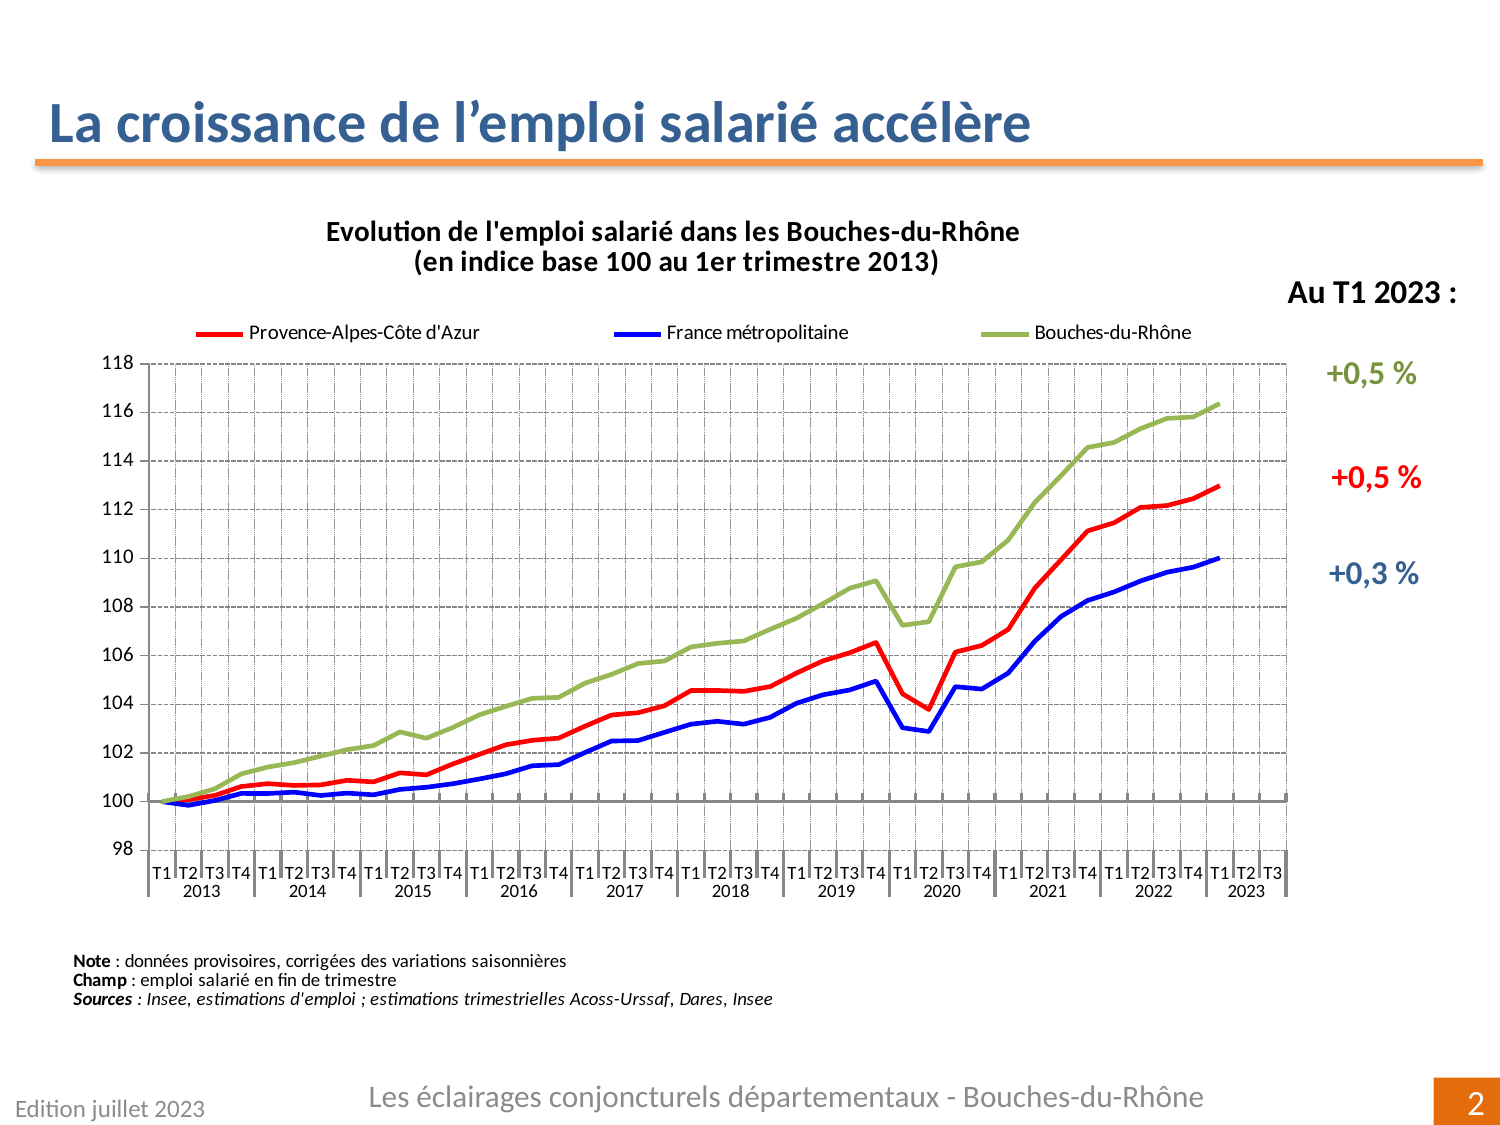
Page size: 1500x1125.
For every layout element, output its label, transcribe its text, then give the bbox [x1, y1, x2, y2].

slide_number 2 [1433, 1077, 1500, 1125]
chart [34, 183, 1393, 1078]
footer Les éclairages conjoncturels départementaux - Bouches-du-Rhône [350, 1085, 1263, 1125]
text_box La croissance de l’emploi salarié accélère [35, 76, 1466, 159]
text_box +0,5 % [1399, 339, 1450, 445]
text_box +0,3 % [1399, 543, 1452, 644]
text_box +0,5 % [1399, 447, 1454, 548]
text_box Au T1 2023 : [1399, 262, 1484, 318]
slide_number Edition juillet 2023 [0, 1077, 350, 1125]
